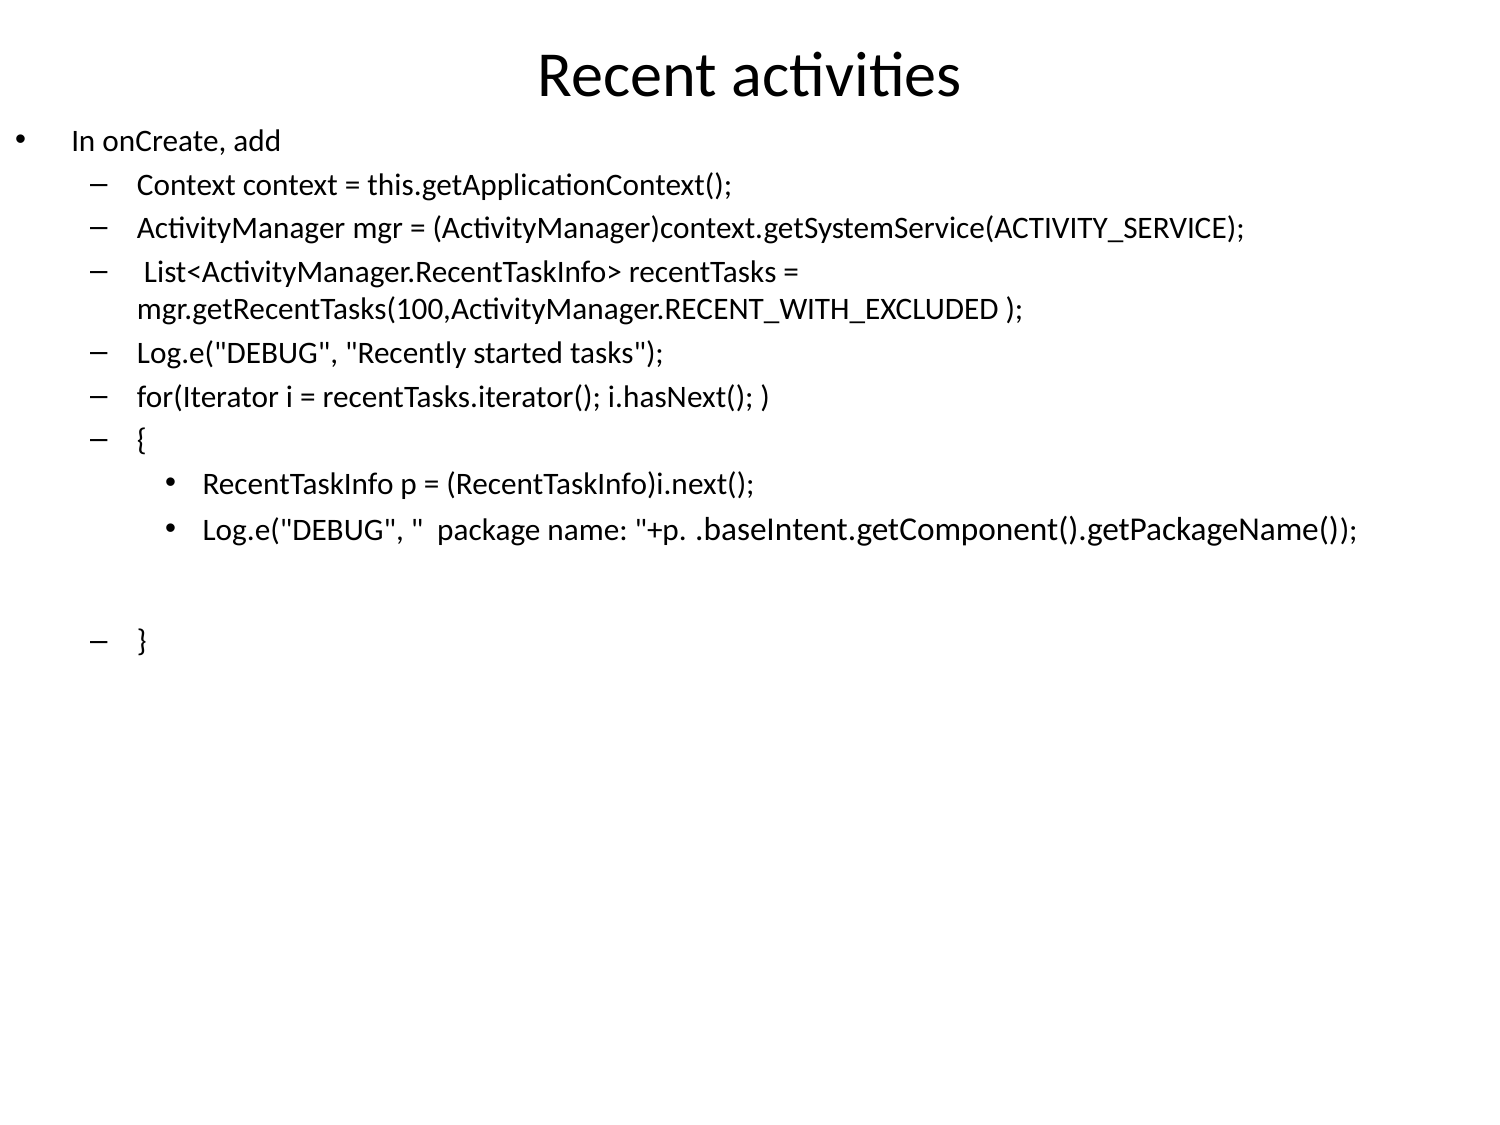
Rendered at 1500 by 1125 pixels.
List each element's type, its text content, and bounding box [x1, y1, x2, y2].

list In onCreate, add Context context = this.getApplicationContext(); ActivityManager mgr = (ActivityManager)context.getSystemService(ACTIVITY_SERVICE); List<ActivityManager.RecentTaskInfo> recentTasks = mgr.getRecentTasks(100,ActivityManager.RECENT_WITH_EXCLUDED ); Log.e("DEBUG", "Recently started tasks"); for(Iterator i = recentTasks.iterator(); i.hasNext(); ) { RecentTaskInfo p = (RecentTaskInfo)i.next(); Log.e("DEBUG", " package name: "+p. .baseIntent.getComponent().getPackageName()); } [0, 112, 1500, 1005]
title Recent activities [75, 24, 1425, 112]
